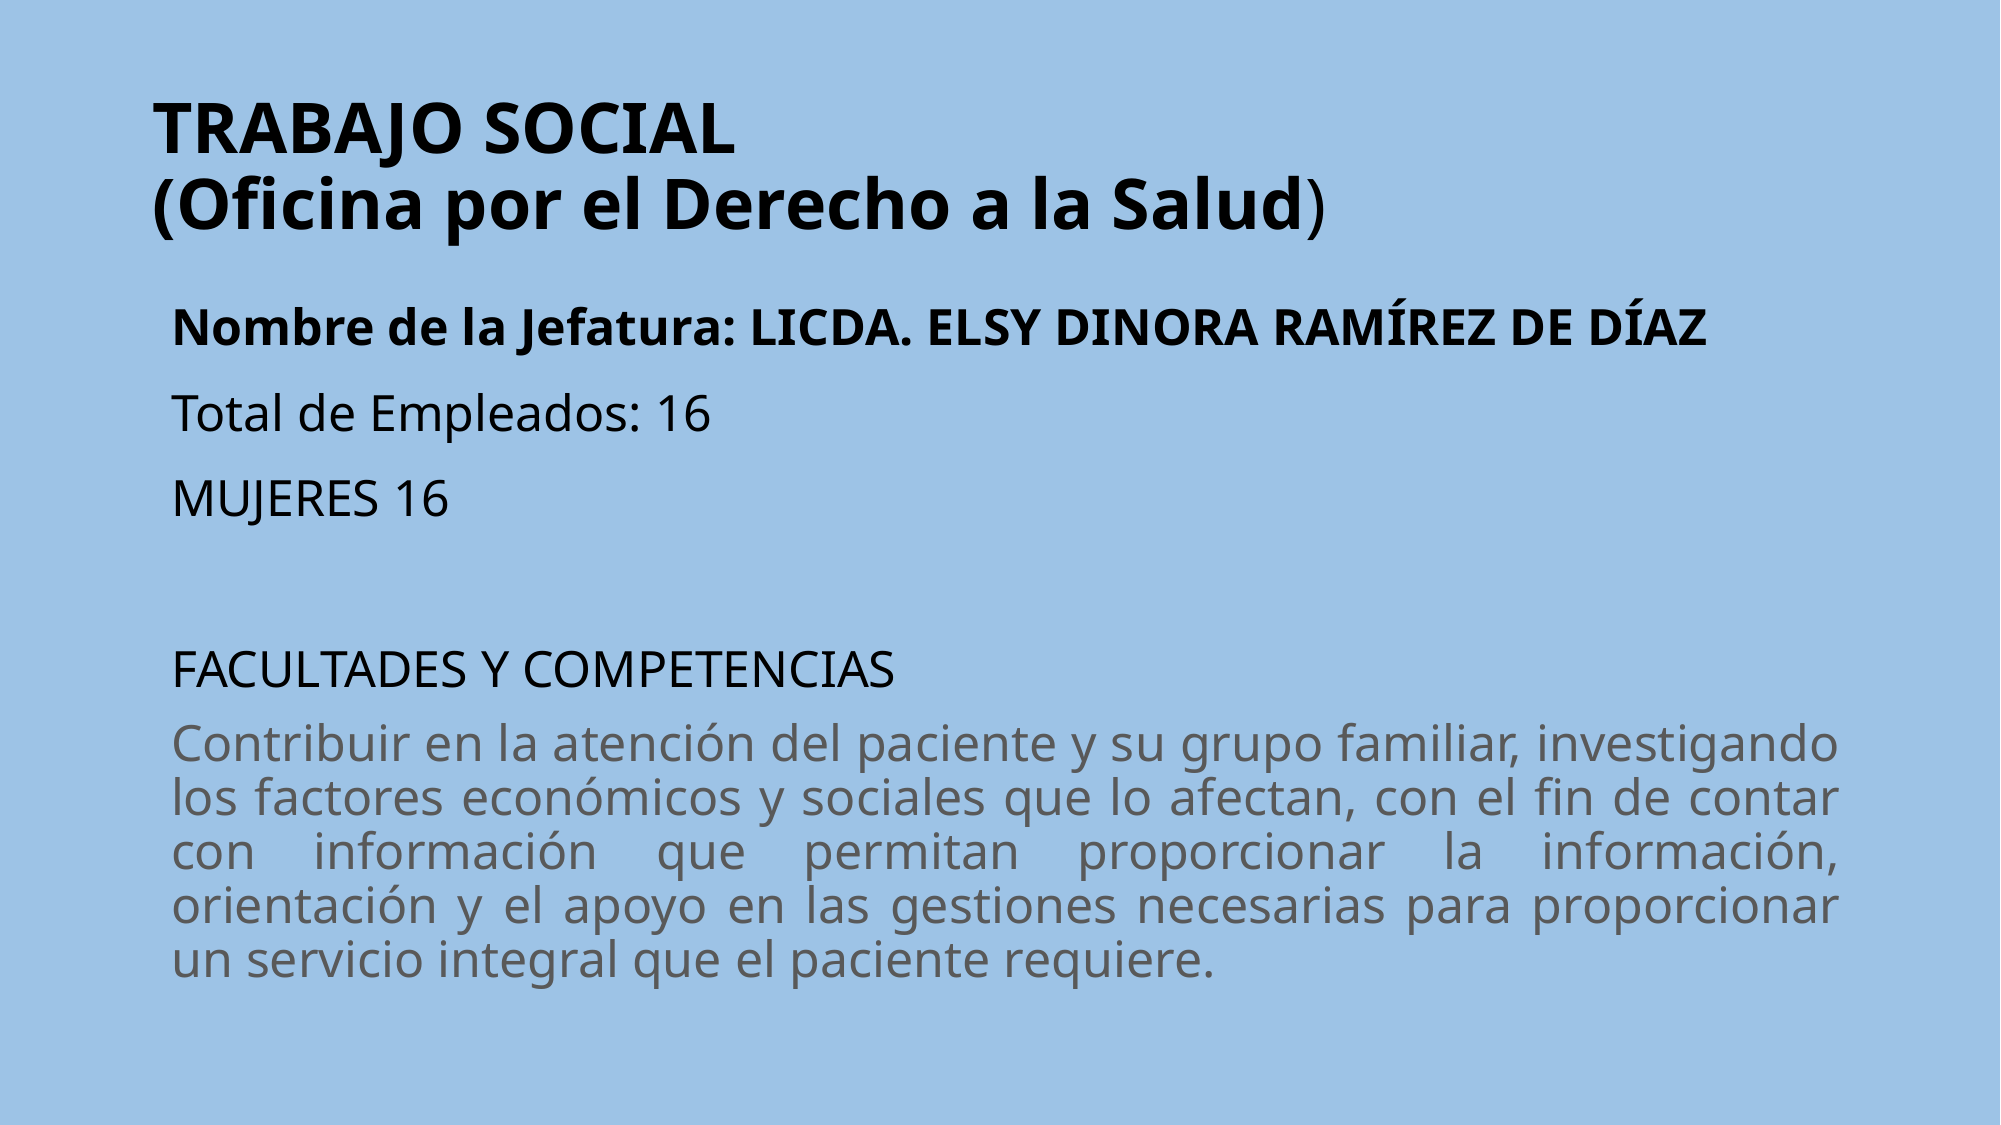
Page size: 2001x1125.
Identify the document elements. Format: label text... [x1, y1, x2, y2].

list Nombre de la Jefatura: Licda. Elsy Dinora Ramírez de Díaz Total de Empleados: 16 MUJERES 16 FACULTADES Y COMPETENCIAS Contribuir en la atención del paciente y su grupo familiar, investigando los factores económicos y sociales que lo afectan, con el fin de contar con información que permitan proporcionar la información, orientación y el apoyo en las gestiones necesarias para proporcionar un servicio integral que el paciente requiere. [156, 263, 1857, 1016]
title TRABAJO SOCIAL (Oficina por el Derecho a la Salud) [137, 84, 1838, 254]
